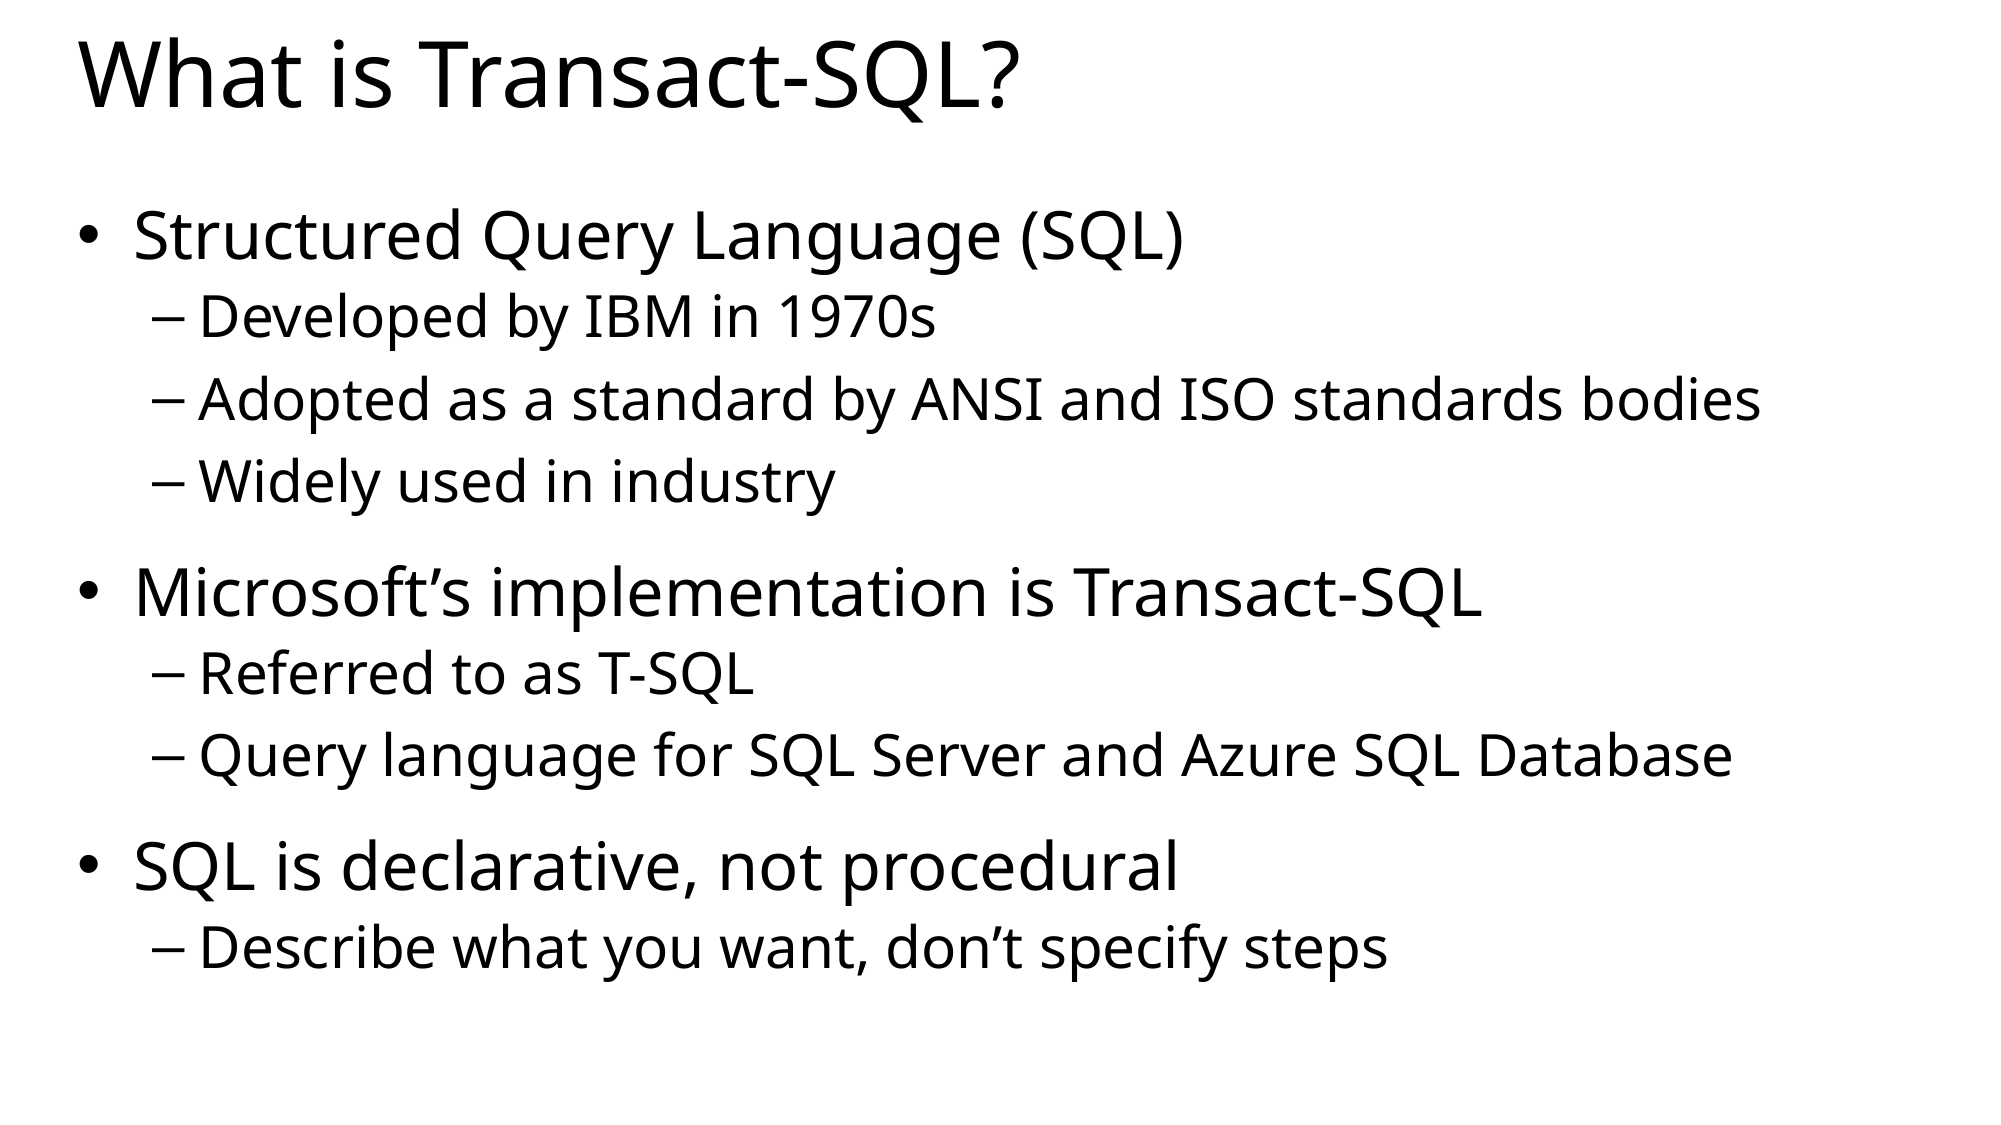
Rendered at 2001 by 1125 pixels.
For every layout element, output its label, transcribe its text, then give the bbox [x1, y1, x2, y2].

list Structured Query Language (SQL) Developed by IBM in 1970s Adopted as a standard by ANSI and ISO standards bodies Widely used in industry Microsoft’s implementation is Transact-SQL Referred to as T-SQL Query language for SQL Server and Azure SQL Database SQL is declarative, not procedural Describe what you want, don’t specify steps [62, 185, 1953, 1096]
title What is Transact-SQL? [62, 29, 1953, 185]
